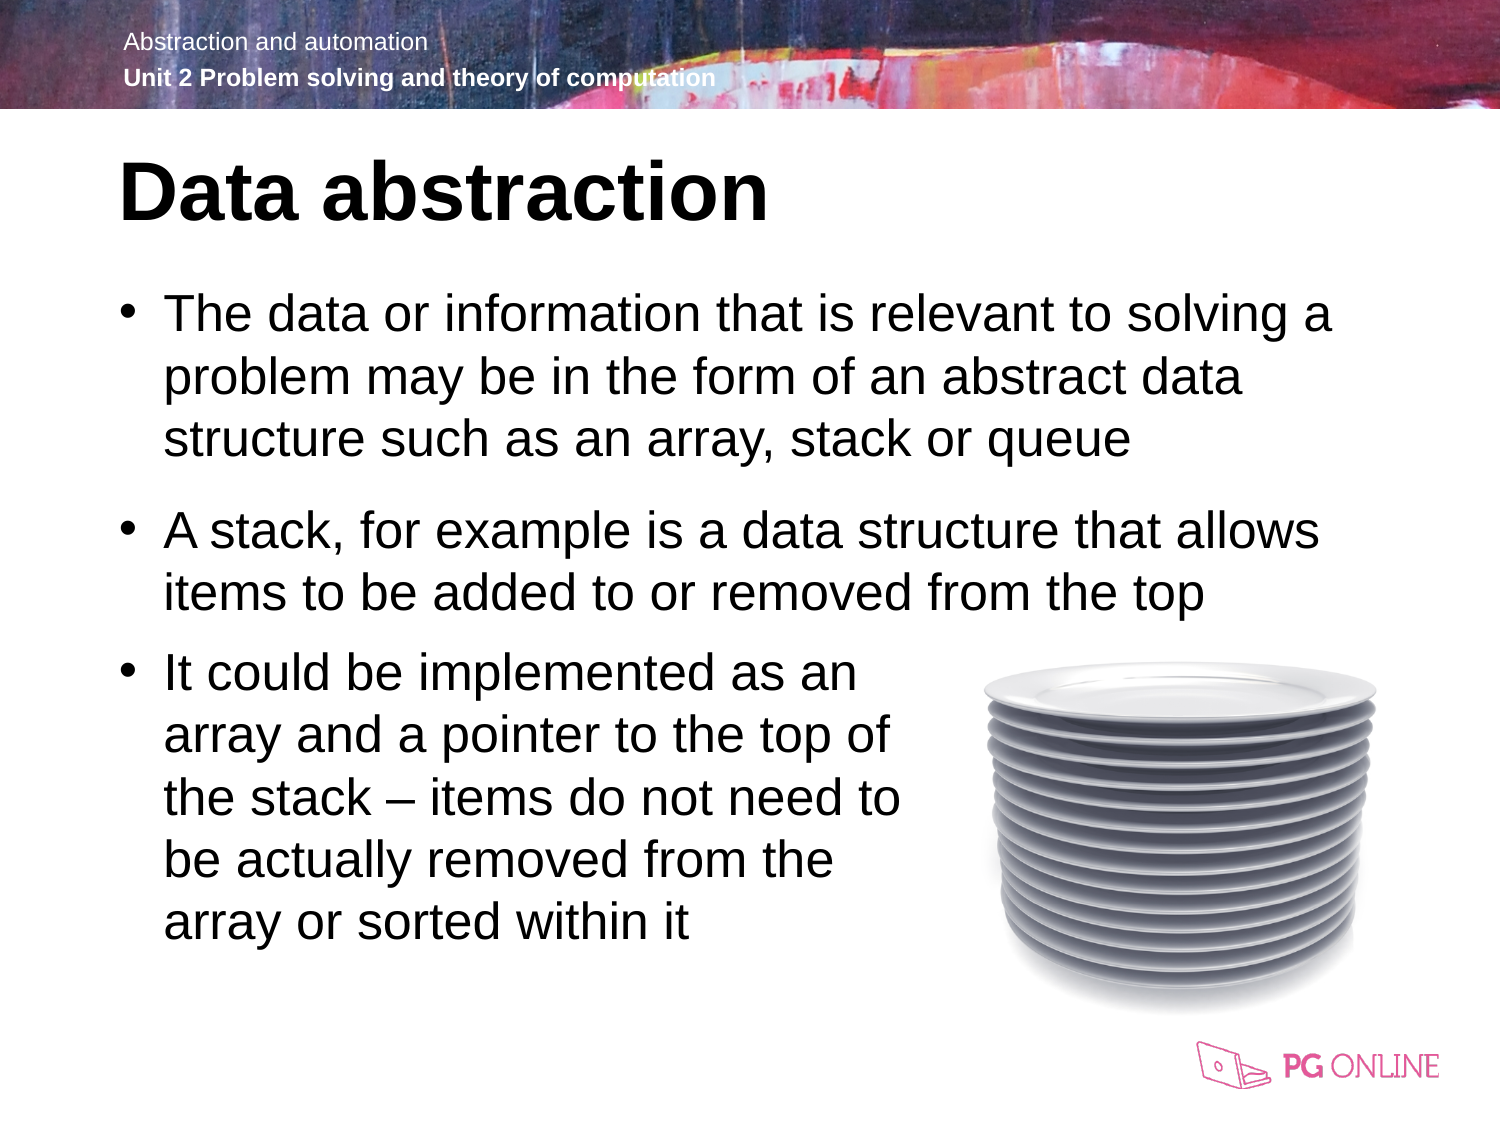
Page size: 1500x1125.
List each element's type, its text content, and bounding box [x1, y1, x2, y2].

picture [0, 0, 1500, 109]
list The data or information that is relevant to solving a problem may be in the form of an abstract data structure such as an array, stack or queue A stack, for example is a data structure that allows items to be added to or removed from the top [118, 279, 1398, 489]
picture [956, 641, 1410, 1036]
list Data abstraction [118, 148, 1401, 259]
text_box It could be implemented as an array and a pointer to the top of the stack – items do not need to be actually removed from the array or sorted within it [118, 637, 977, 1081]
